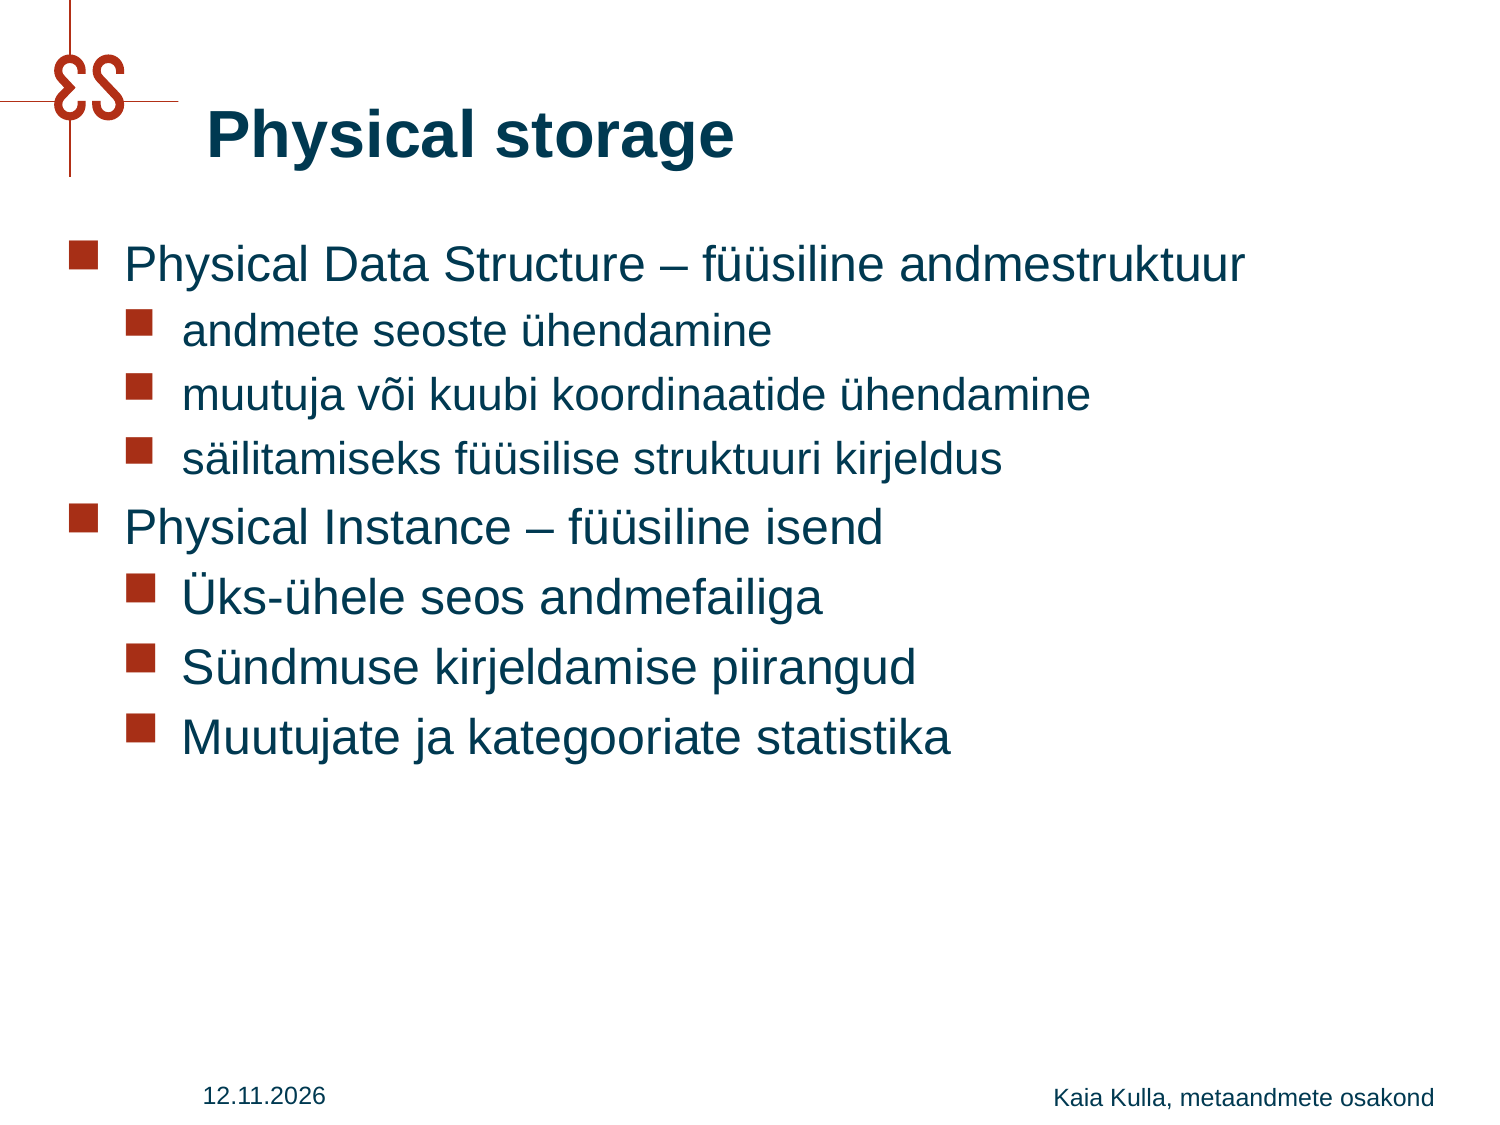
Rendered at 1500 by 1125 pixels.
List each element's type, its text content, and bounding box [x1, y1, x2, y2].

list Physical Data Structure – füüsiline andmestruktuur andmete seoste ühendamine muutuja või kuubi koordinaatide ühendamine säilitamiseks füüsilise struktuuri kirjeldus Physical Instance – füüsiline isend Üks-ühele seos andmefailiga Sündmuse kirjeldamise piirangud Muutujate ja kategooriate statistika [64, 231, 1453, 1012]
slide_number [187, 1065, 538, 1125]
title Physical storage [206, 77, 1436, 185]
footer Kaia Kulla, metaandmete osakond [960, 1087, 1437, 1125]
